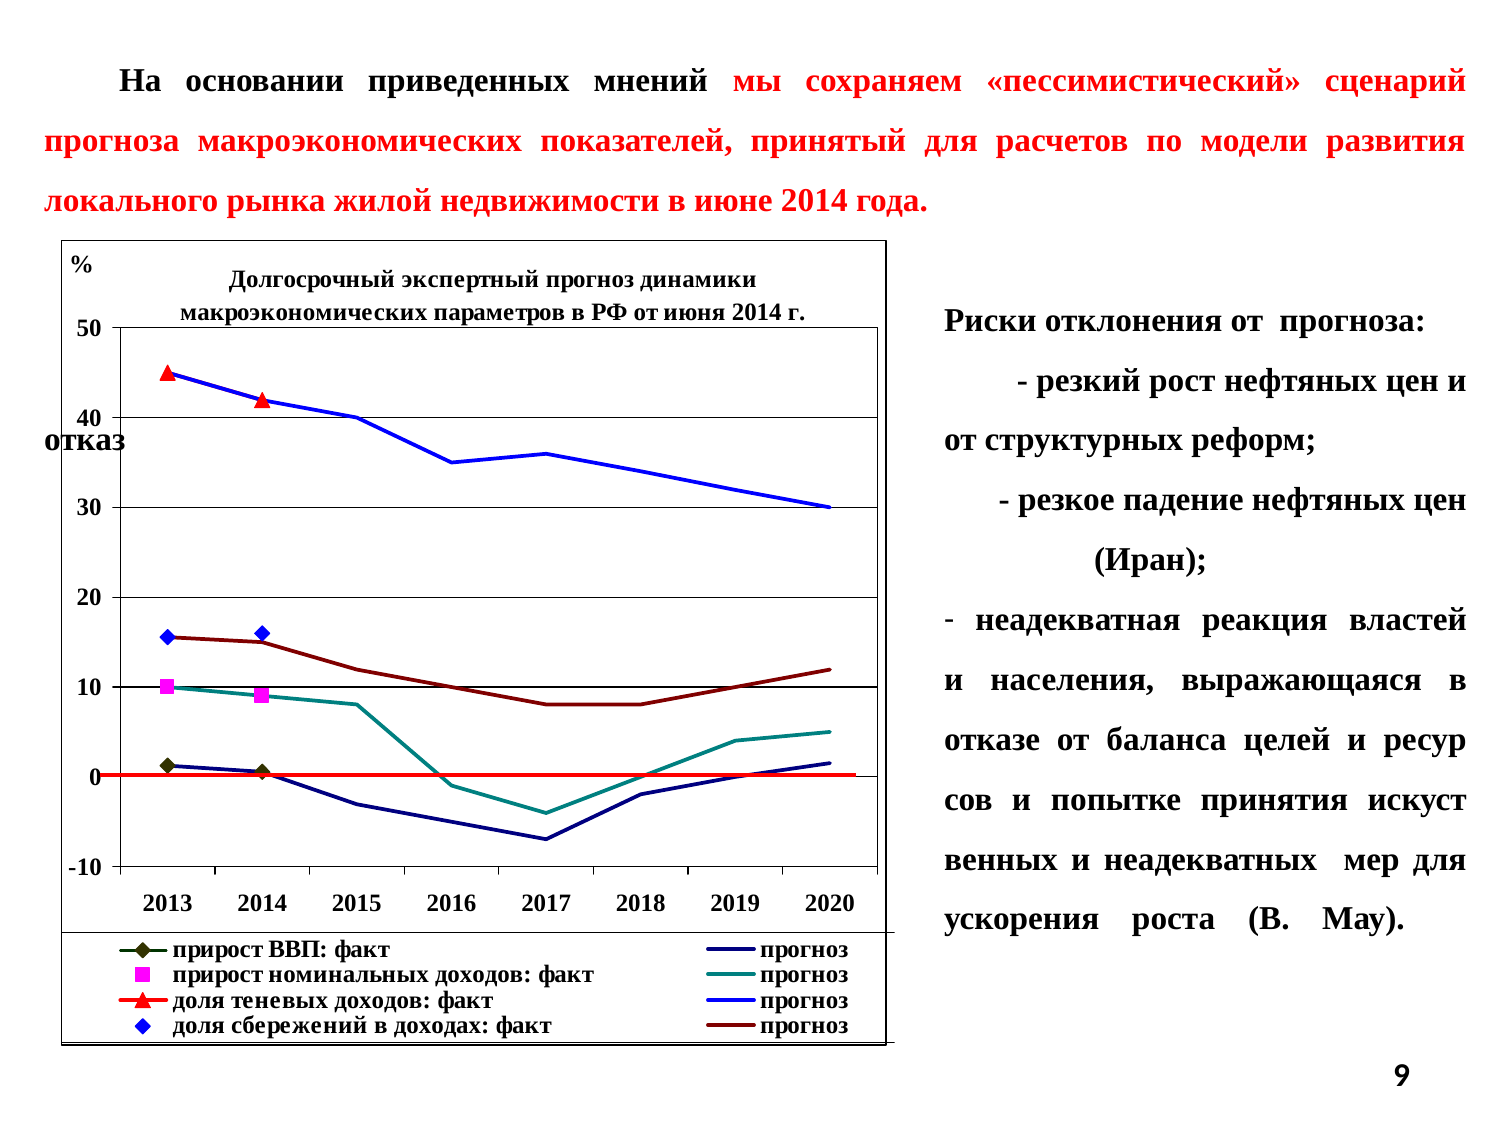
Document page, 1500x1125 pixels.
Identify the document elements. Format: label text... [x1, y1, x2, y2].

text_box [52, 231, 897, 1055]
slide_number 9 [1364, 1042, 1425, 1103]
text_box На основании приведенных мнений мы сохраняем «пессимистический» сценарий прогноза макроэкономических показателей, принятый для расчетов по модели развития локального рынка жилой недвижимости в июне 2014 года. Риски отклонения от прогноза: - резкий рост нефтяных цен и отказ от структурных реформ; - резкое падение нефтяных цен (Иран); - неадекватная реакция властей и населения, выражающаяся в отказе от баланса целей и ресур сов и попытке принятия искуст венных и неадекватных мер для ускорения роста (В. Мау). [29, 30, 1483, 1125]
